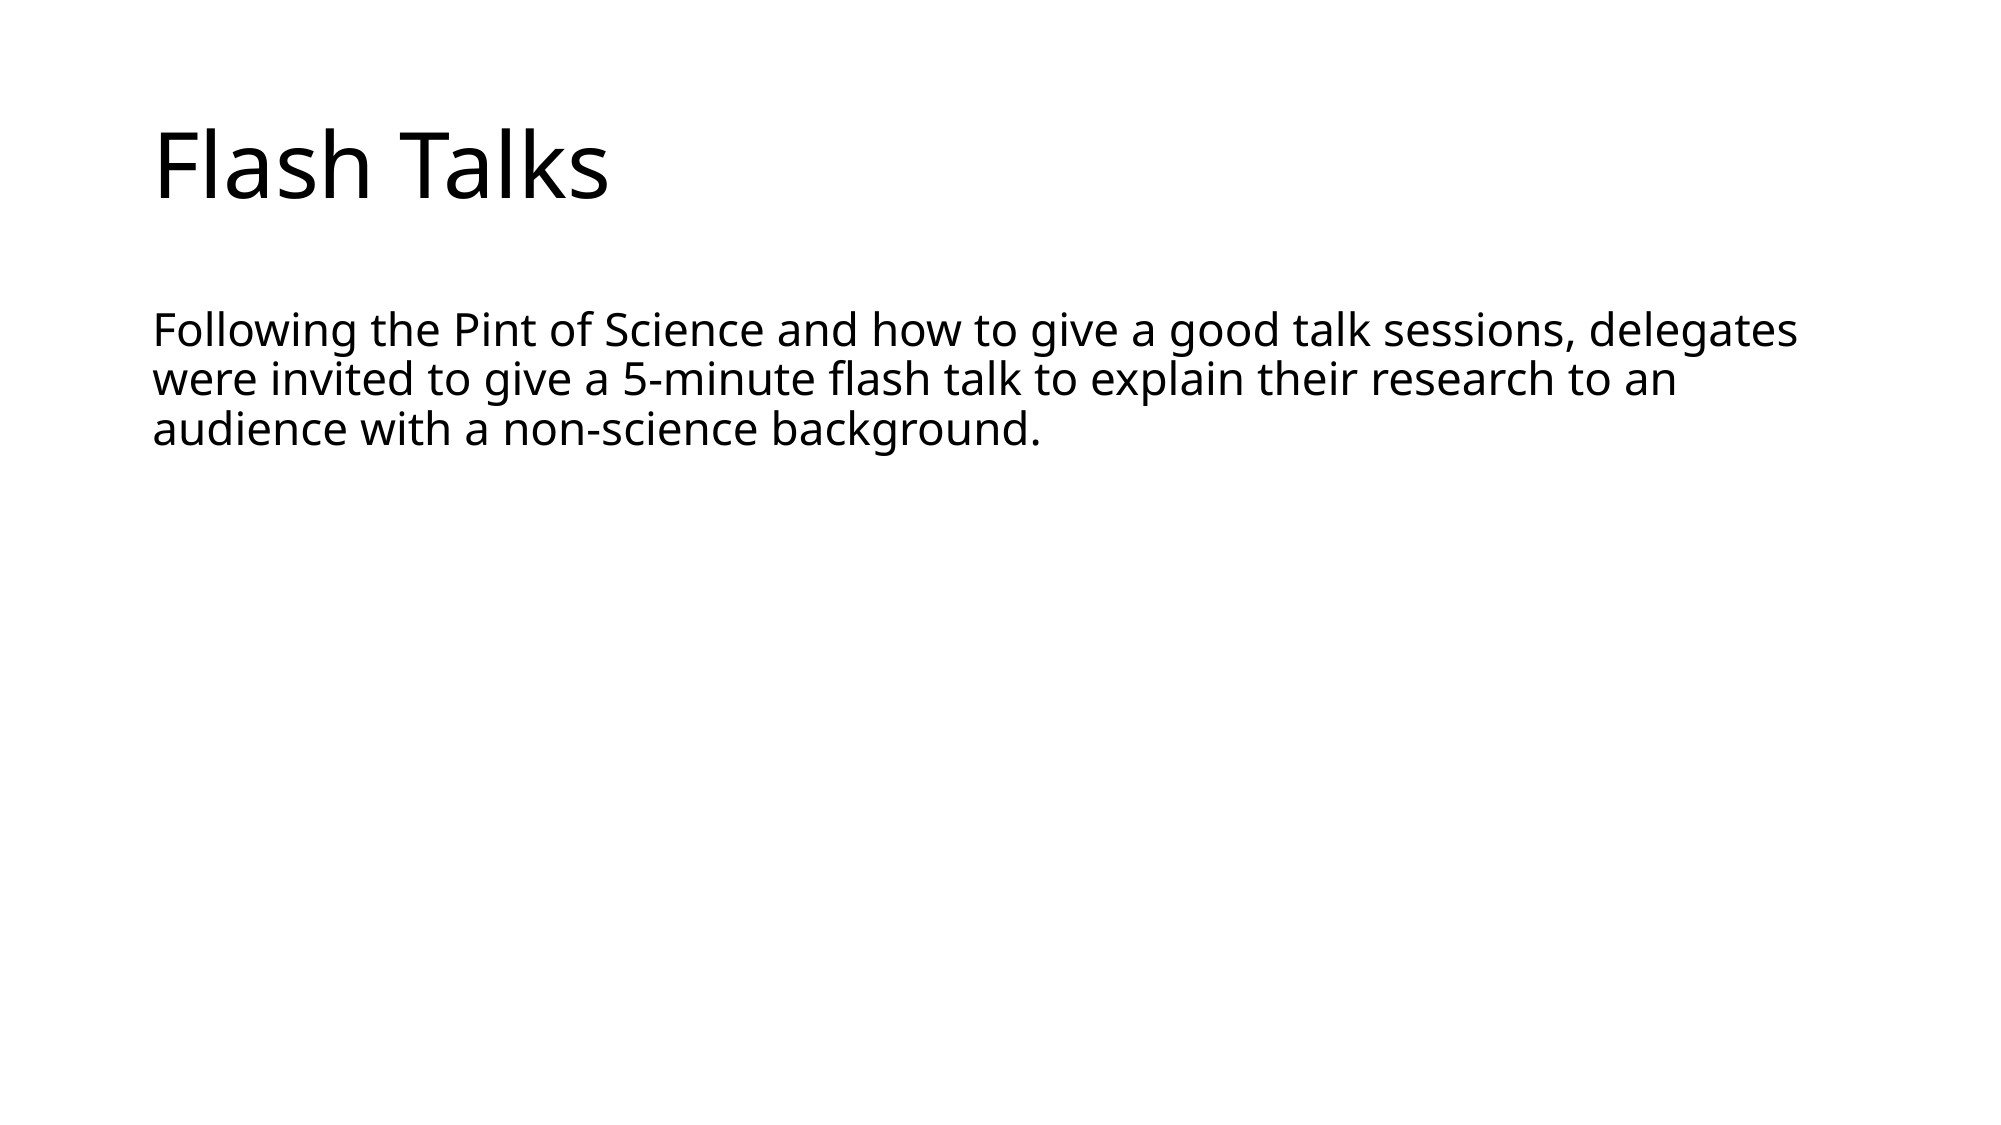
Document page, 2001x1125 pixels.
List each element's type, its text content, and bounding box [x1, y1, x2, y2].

title Flash Talks [137, 59, 1863, 278]
list Following the Pint of Science and how to give a good talk sessions, delegates were invited to give a 5-minute flash talk to explain their research to an audience with a non-science background. [137, 299, 1863, 1014]
